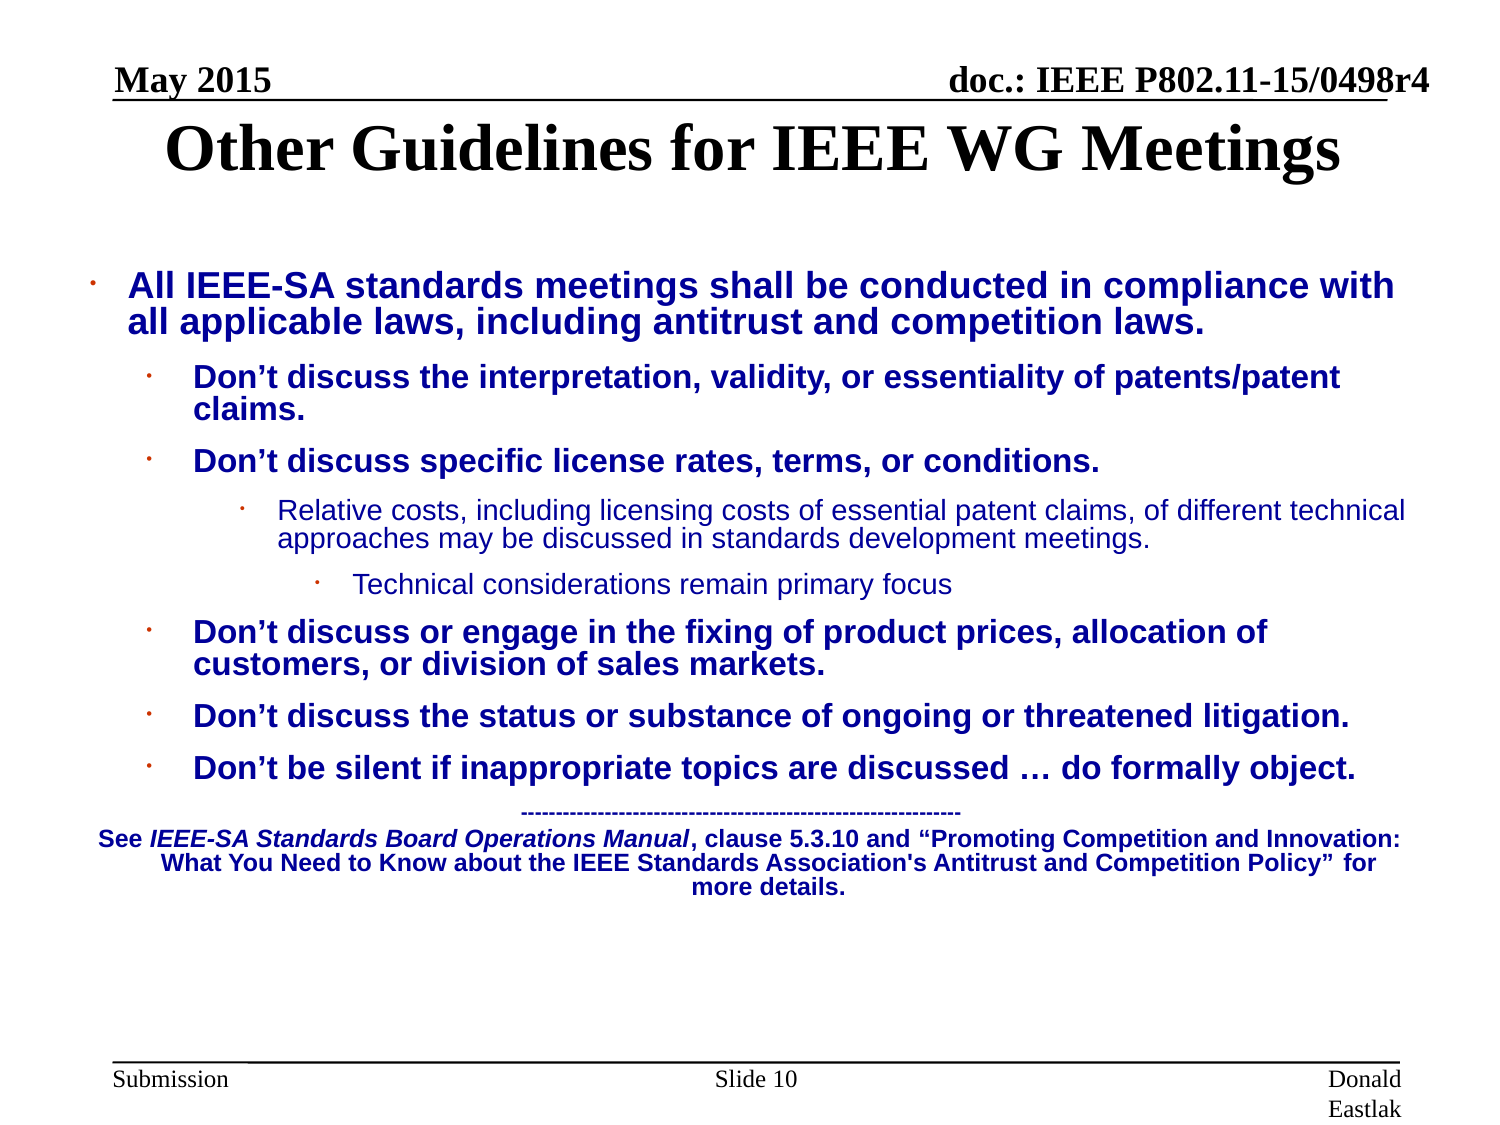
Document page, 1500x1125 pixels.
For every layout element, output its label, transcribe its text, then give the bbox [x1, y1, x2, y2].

footer Donald Eastlake 3rd, Huawei Technologies [1325, 1062, 1402, 1093]
title Other Guidelines for IEEE WG Meetings [59, 50, 1448, 238]
text_box [87, 37, 1438, 163]
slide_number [114, 54, 290, 100]
slide_number Slide 10 [712, 1062, 800, 1093]
text_box All IEEE-SA standards meetings shall be conducted in compliance with all applicable laws, including antitrust and competition laws. Don’t discuss the interpretation, validity, or essentiality of patents/patent claims. Don’t discuss specific license rates, terms, or conditions. Relative costs, including licensing costs of essential patent claims, of different technical approaches may be discussed in standards development meetings. Technical considerations remain primary focus Don’t discuss or engage in the fixing of product prices, allocation of customers, or division of sales markets. Don’t discuss the status or substance of ongoing or threatened litigation. Don’t be silent if inappropriate topics are discussed … do formally object. --------------------------------------------------------------- See IEEE-SA Standards Board Operations Manual, clause 5.3.10 and “Promoting Competition and Innovation: What You Need to Know about the IEEE Standards Association's Antitrust and Competition Policy” for more details. [74, 262, 1425, 1113]
